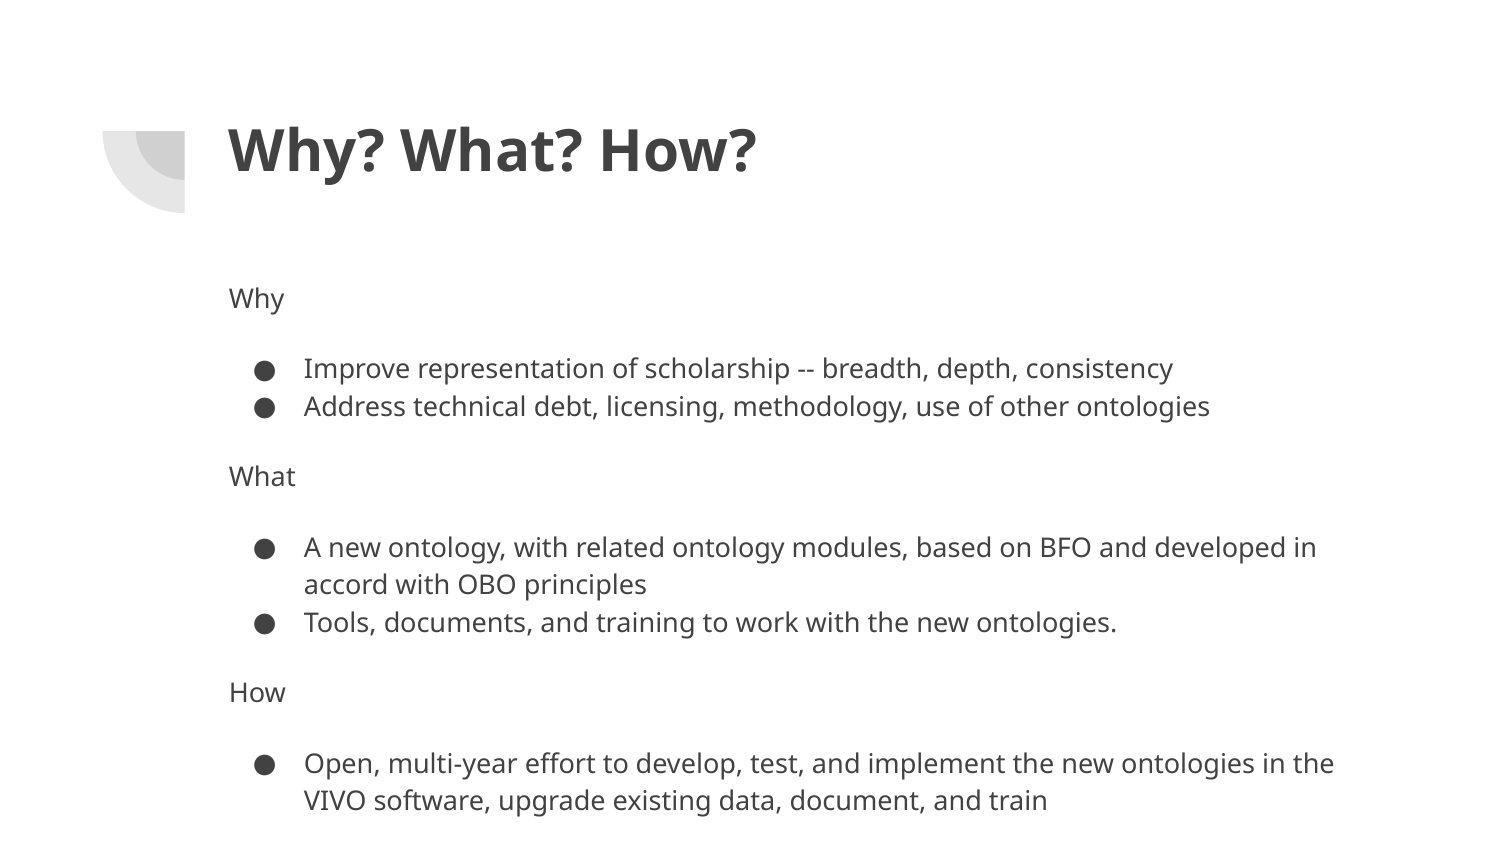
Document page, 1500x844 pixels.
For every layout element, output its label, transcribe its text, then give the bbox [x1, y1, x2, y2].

title Why? What? How? [213, 98, 1368, 261]
list Why Improve representation of scholarship -- breadth, depth, consistency Address technical debt, licensing, methodology, use of other ontologies What A new ontology, with related ontology modules, based on BFO and developed in accord with OBO principles Tools, documents, and training to work with the new ontologies. How Open, multi-year effort to develop, test, and implement the new ontologies in the VIVO software, upgrade existing data, document, and train [213, 261, 1368, 779]
